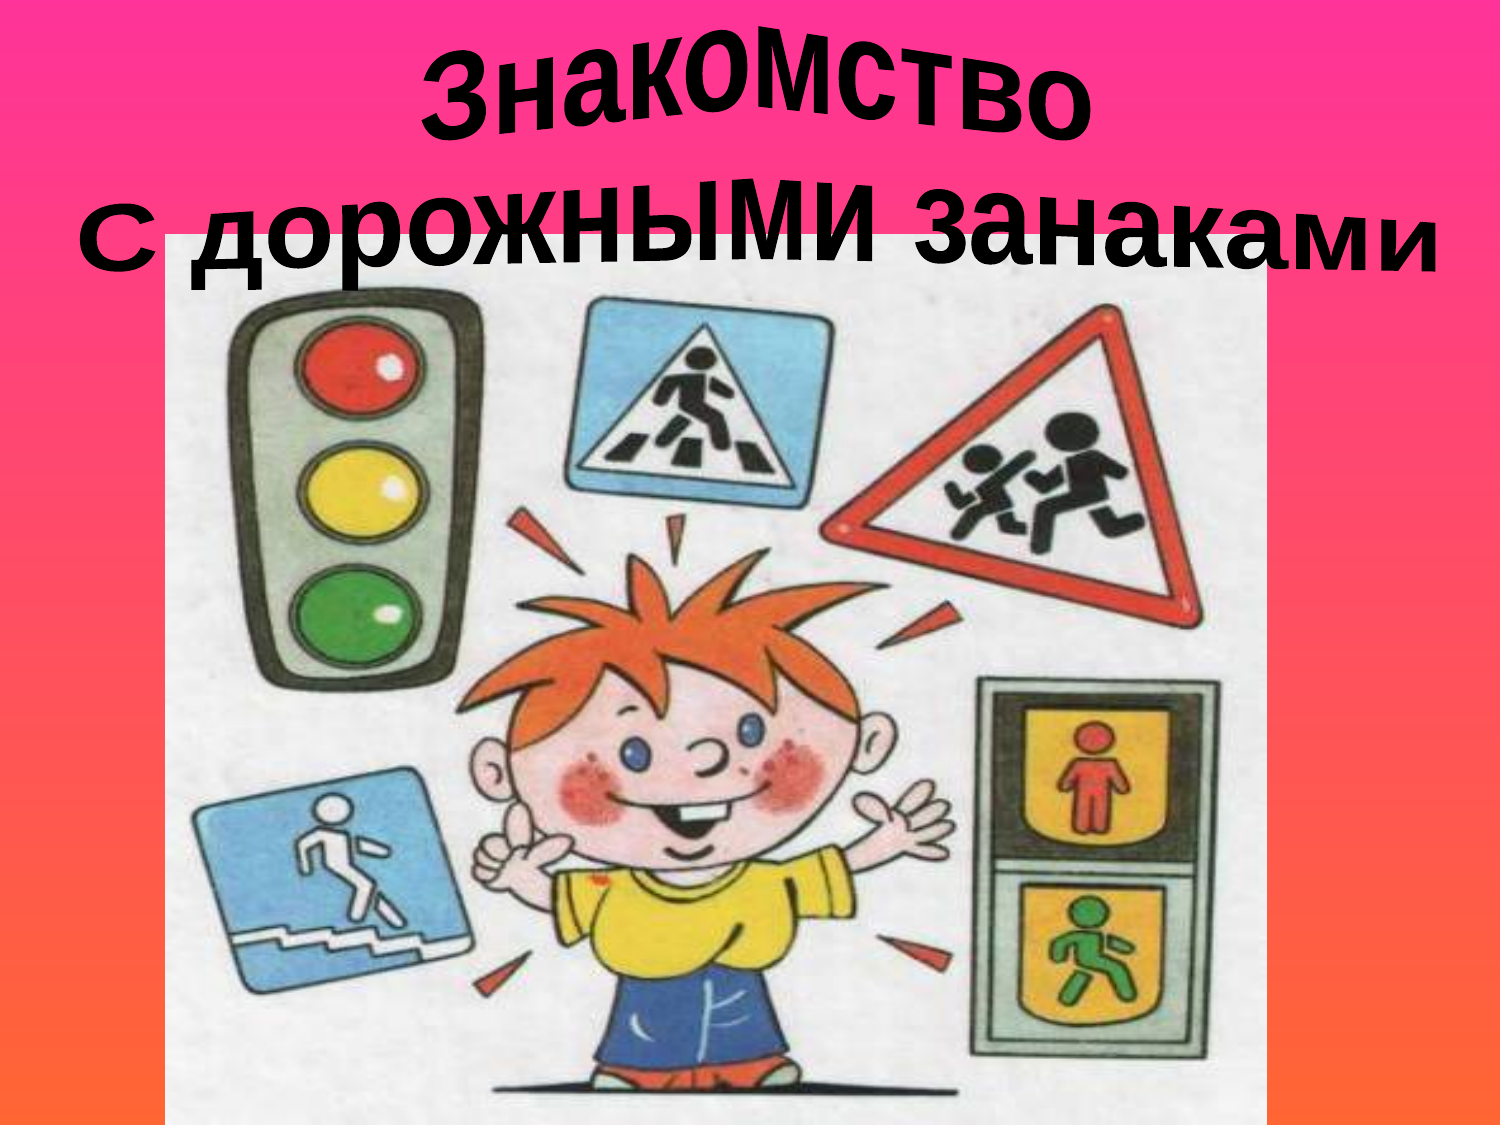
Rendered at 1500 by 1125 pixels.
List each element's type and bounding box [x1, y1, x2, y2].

text_box [147, 191, 1294, 1125]
